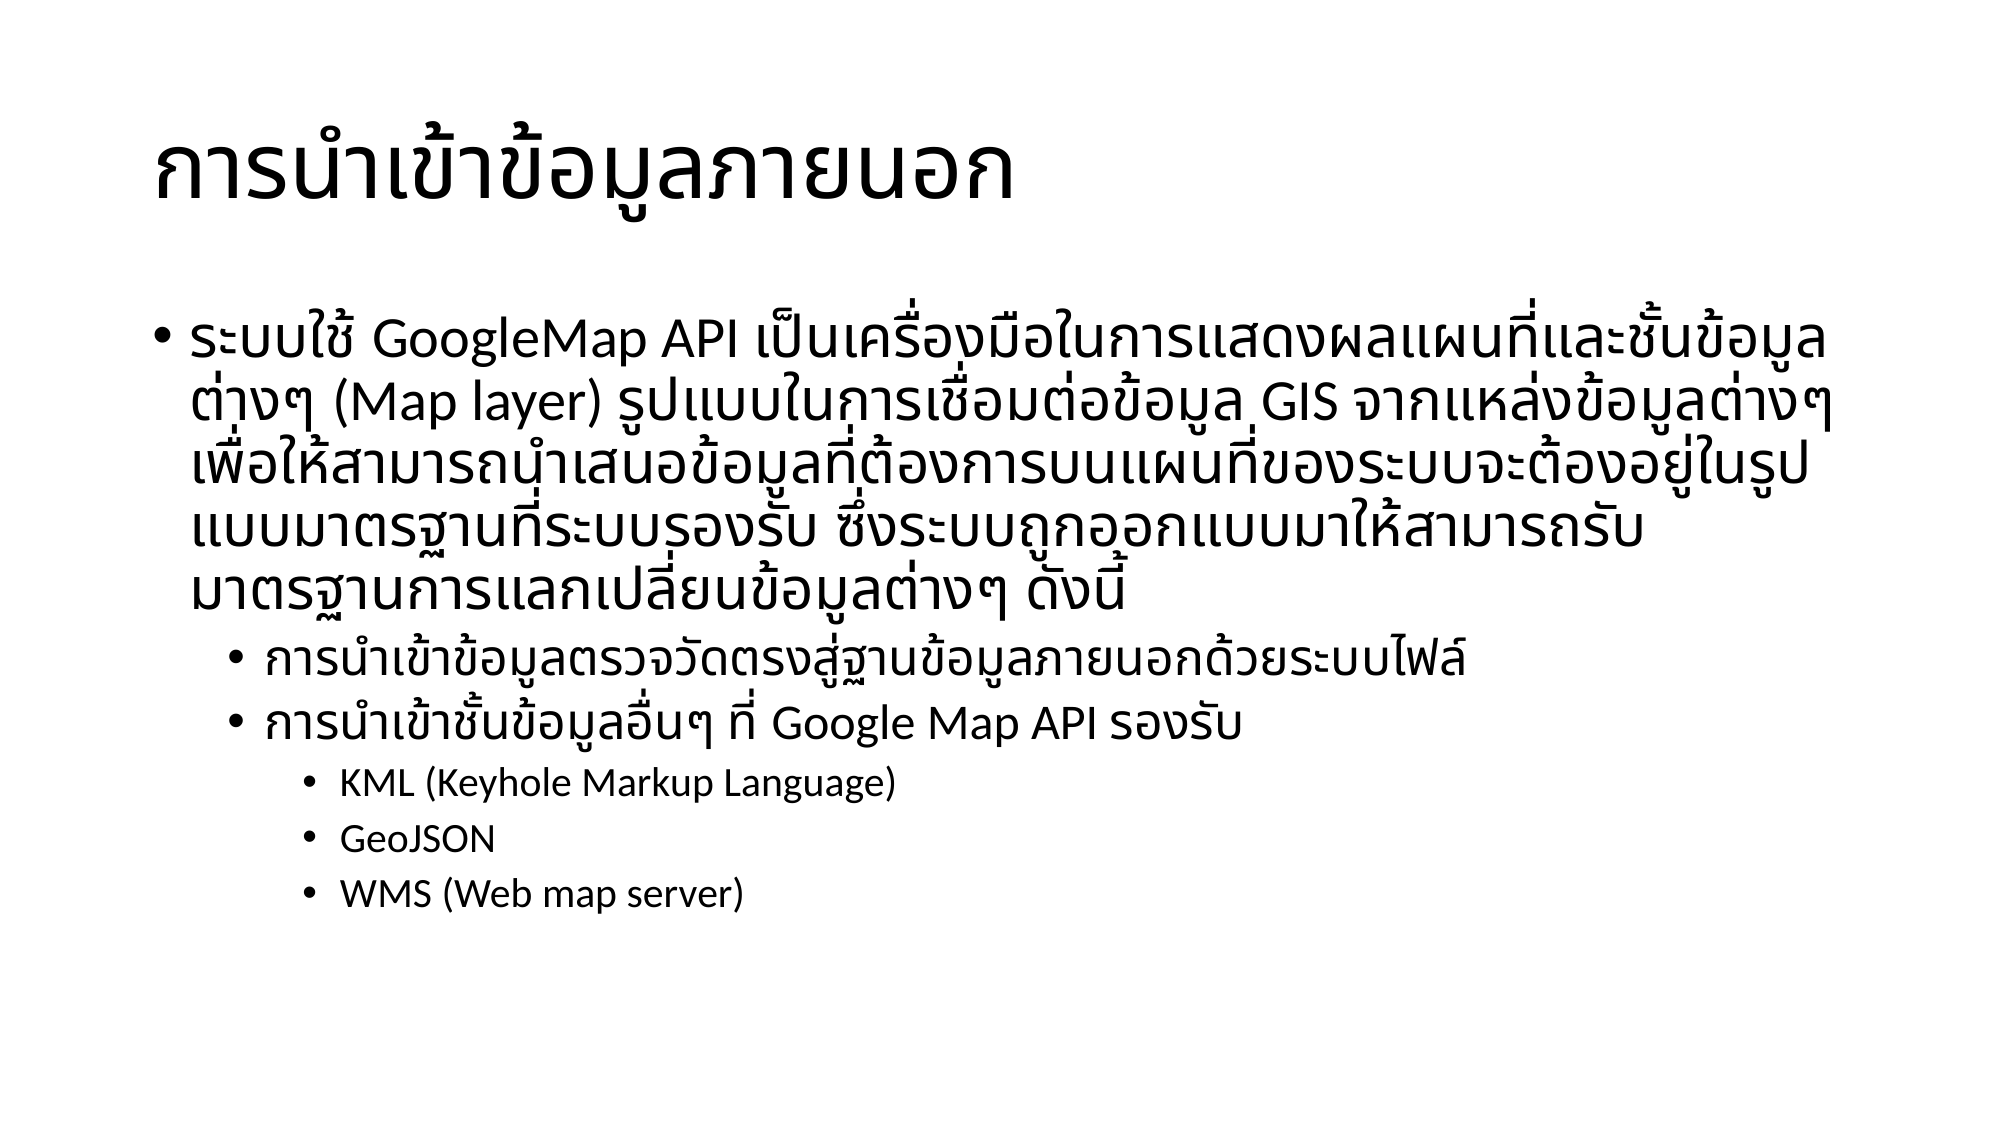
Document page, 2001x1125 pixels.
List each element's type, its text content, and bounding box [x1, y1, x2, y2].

list ระบบใช้ GoogleMap API เป็นเครื่องมือในการแสดงผลแผนที่และชั้นข้อมูลต่างๆ (Map layer) รูปแบบในการเชื่อมต่อข้อมูล GIS จากแหล่งข้อมูลต่างๆ เพื่อให้สามารถนำเสนอข้อมูลที่ต้องการบนแผนที่ของระบบจะต้องอยู่ในรูปแบบมาตรฐานที่ระบบรองรับ ซึ่งระบบถูกออกแบบมาให้สามารถรับมาตรฐานการแลกเปลี่ยนข้อมูลต่างๆ ดังนี้ การนำเข้าข้อมูลตรวจวัดตรงสู่ฐานข้อมูลภายนอกด้วยระบบไฟล์ การนำเข้าชั้นข้อมูลอื่นๆ ที่ Google Map API รองรับ KML (Keyhole Markup Language) GeoJSON WMS (Web map server) [137, 299, 1863, 1014]
title การนำเข้าข้อมูลภายนอก [137, 59, 1863, 278]
